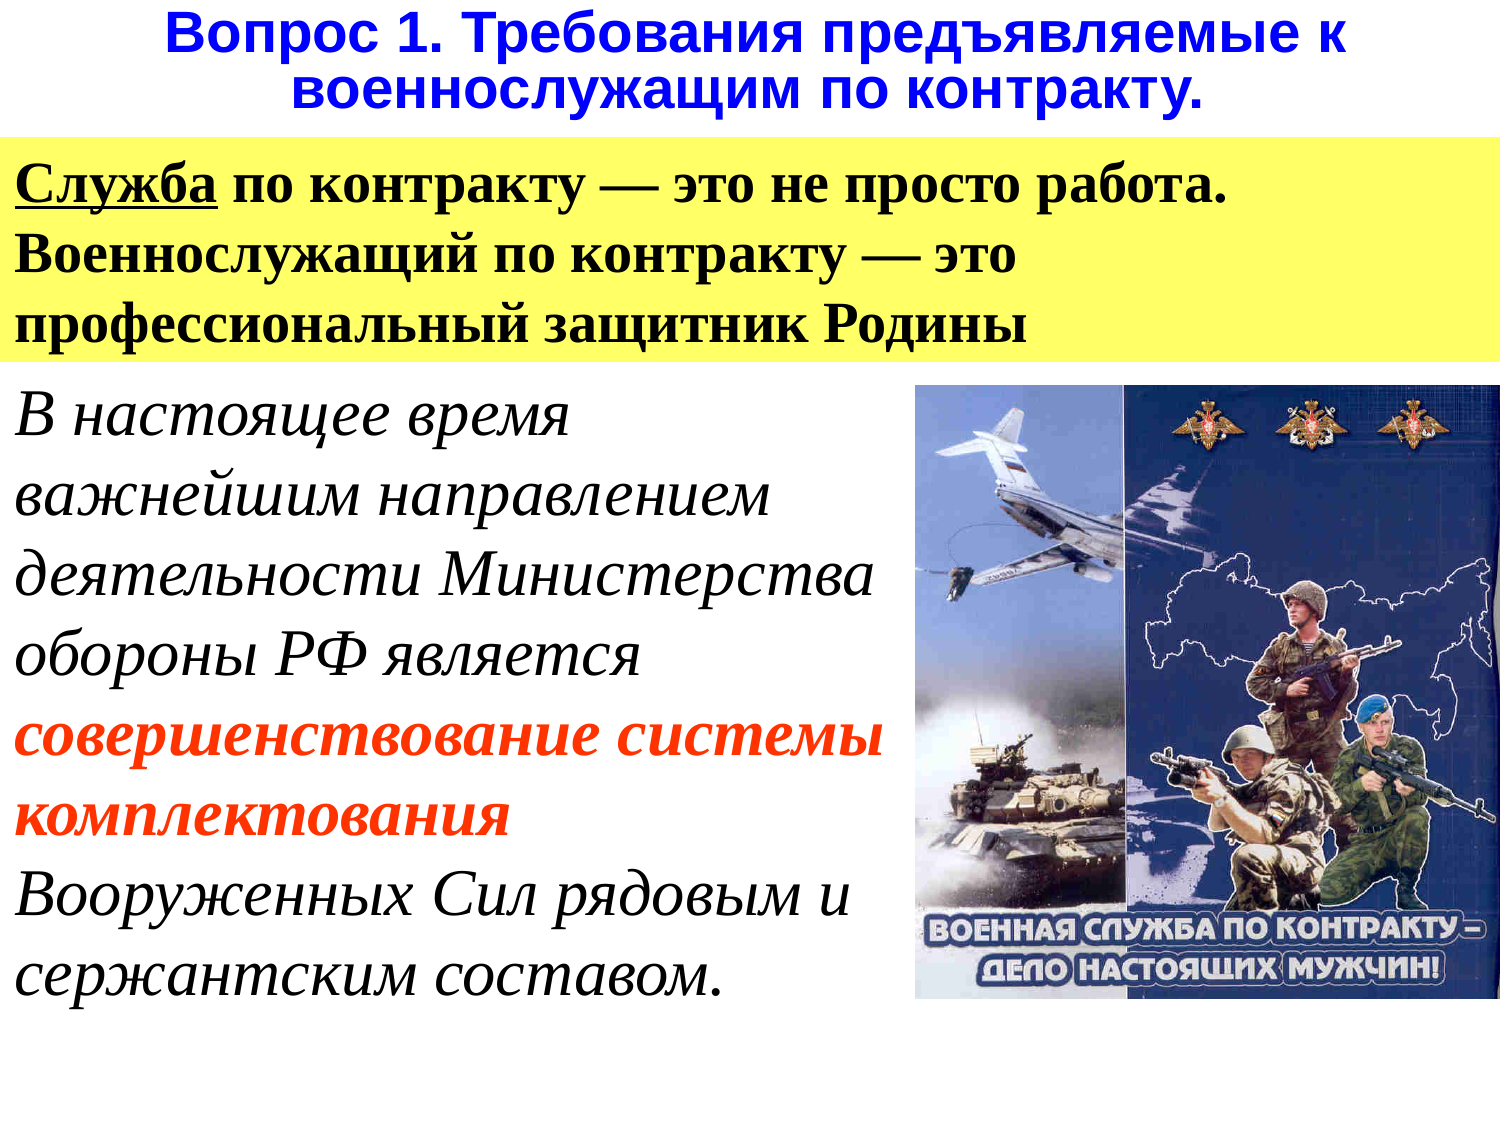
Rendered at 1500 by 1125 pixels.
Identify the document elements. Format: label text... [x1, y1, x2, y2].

text_box Вопрос 1. Требования предъявляемые к военнослужащим по контракту. [64, 0, 1447, 127]
text_box В настоящее время важнейшим направлением деятельности Министерства обороны РФ является совершенствование системы комплектования Вооруженных Сил рядовым и сержантским составом. [0, 362, 916, 1125]
text_box Служба по контракту — это не просто работа. Военнослужащий по контракту — это профессиональный защитник Родины [0, 137, 1500, 362]
picture [915, 385, 1500, 999]
